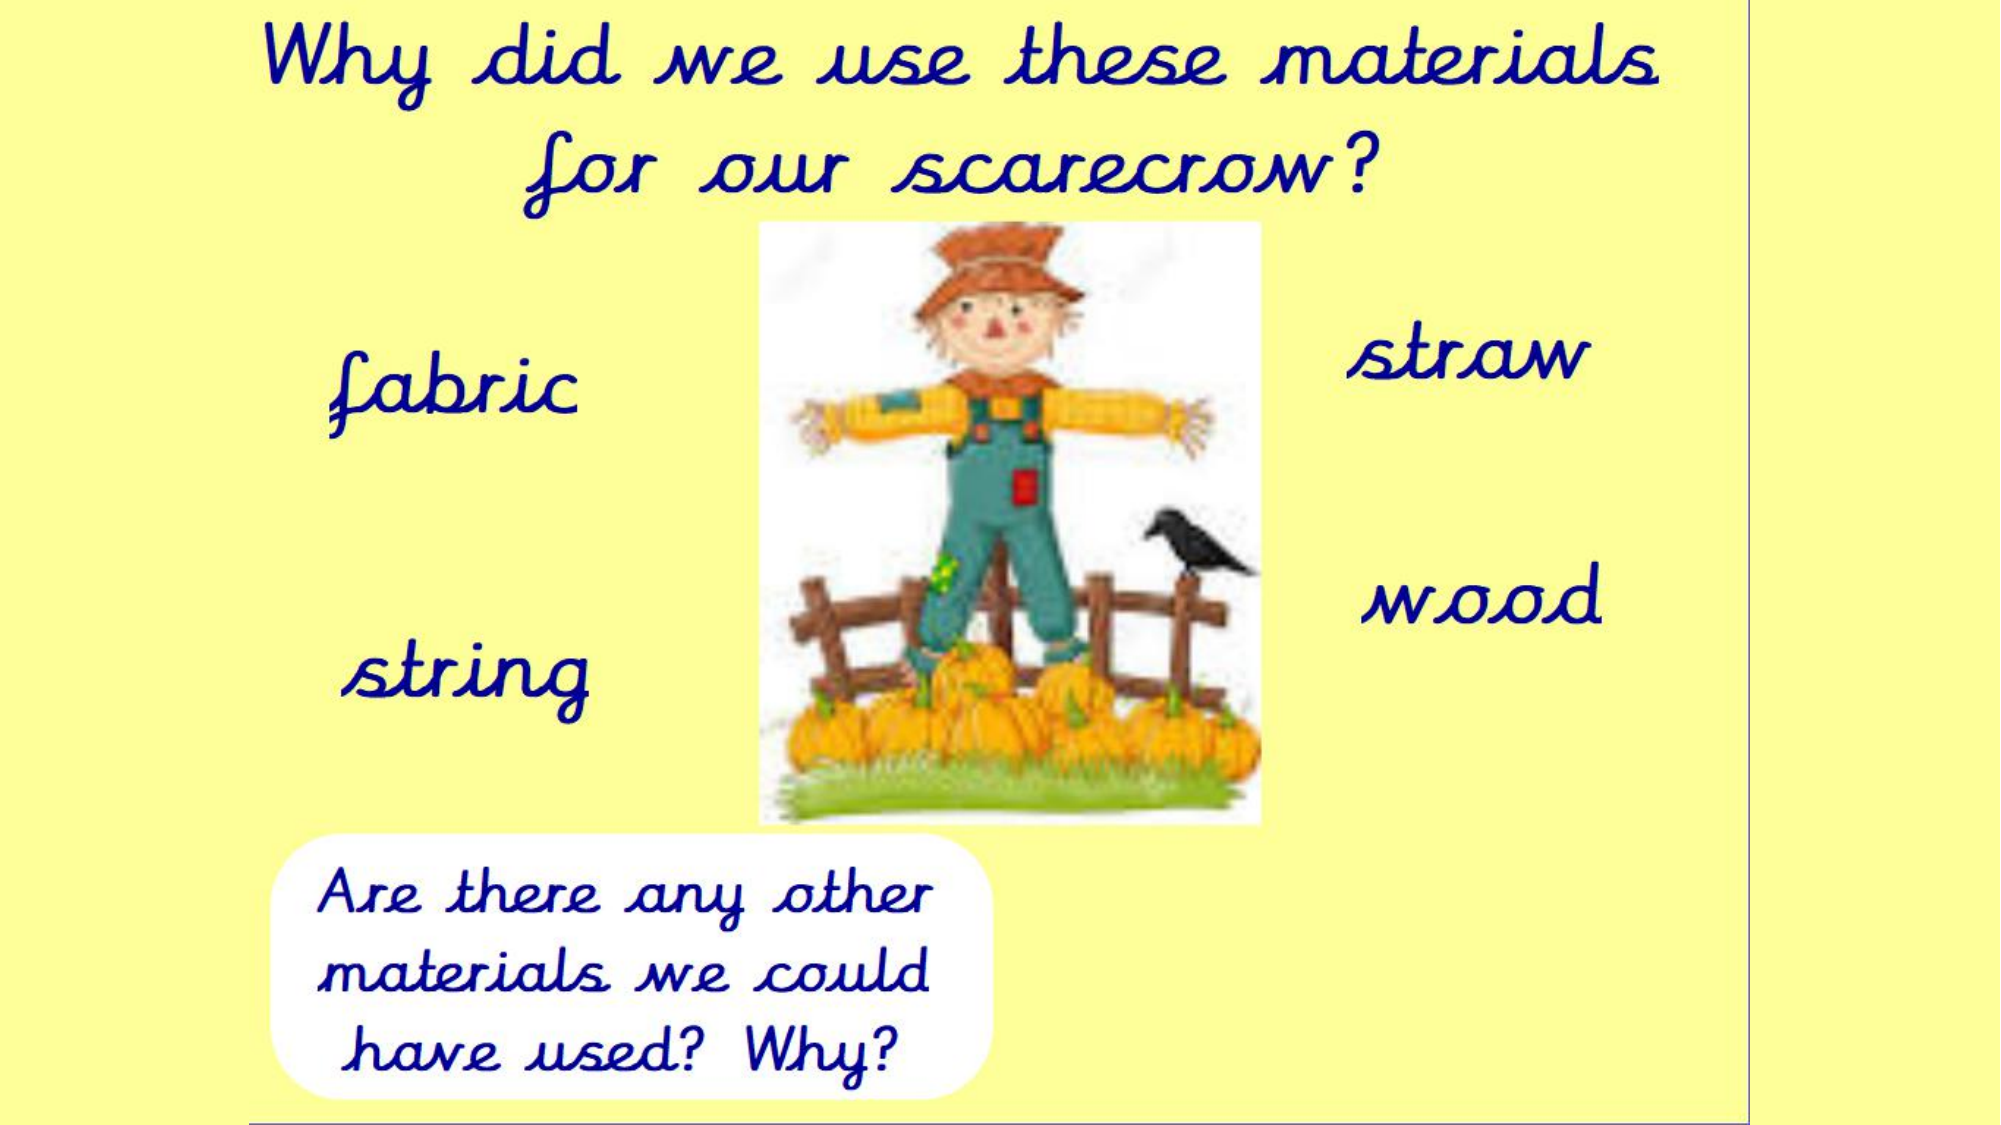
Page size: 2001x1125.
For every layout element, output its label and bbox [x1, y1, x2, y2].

picture [249, 0, 1750, 1125]
